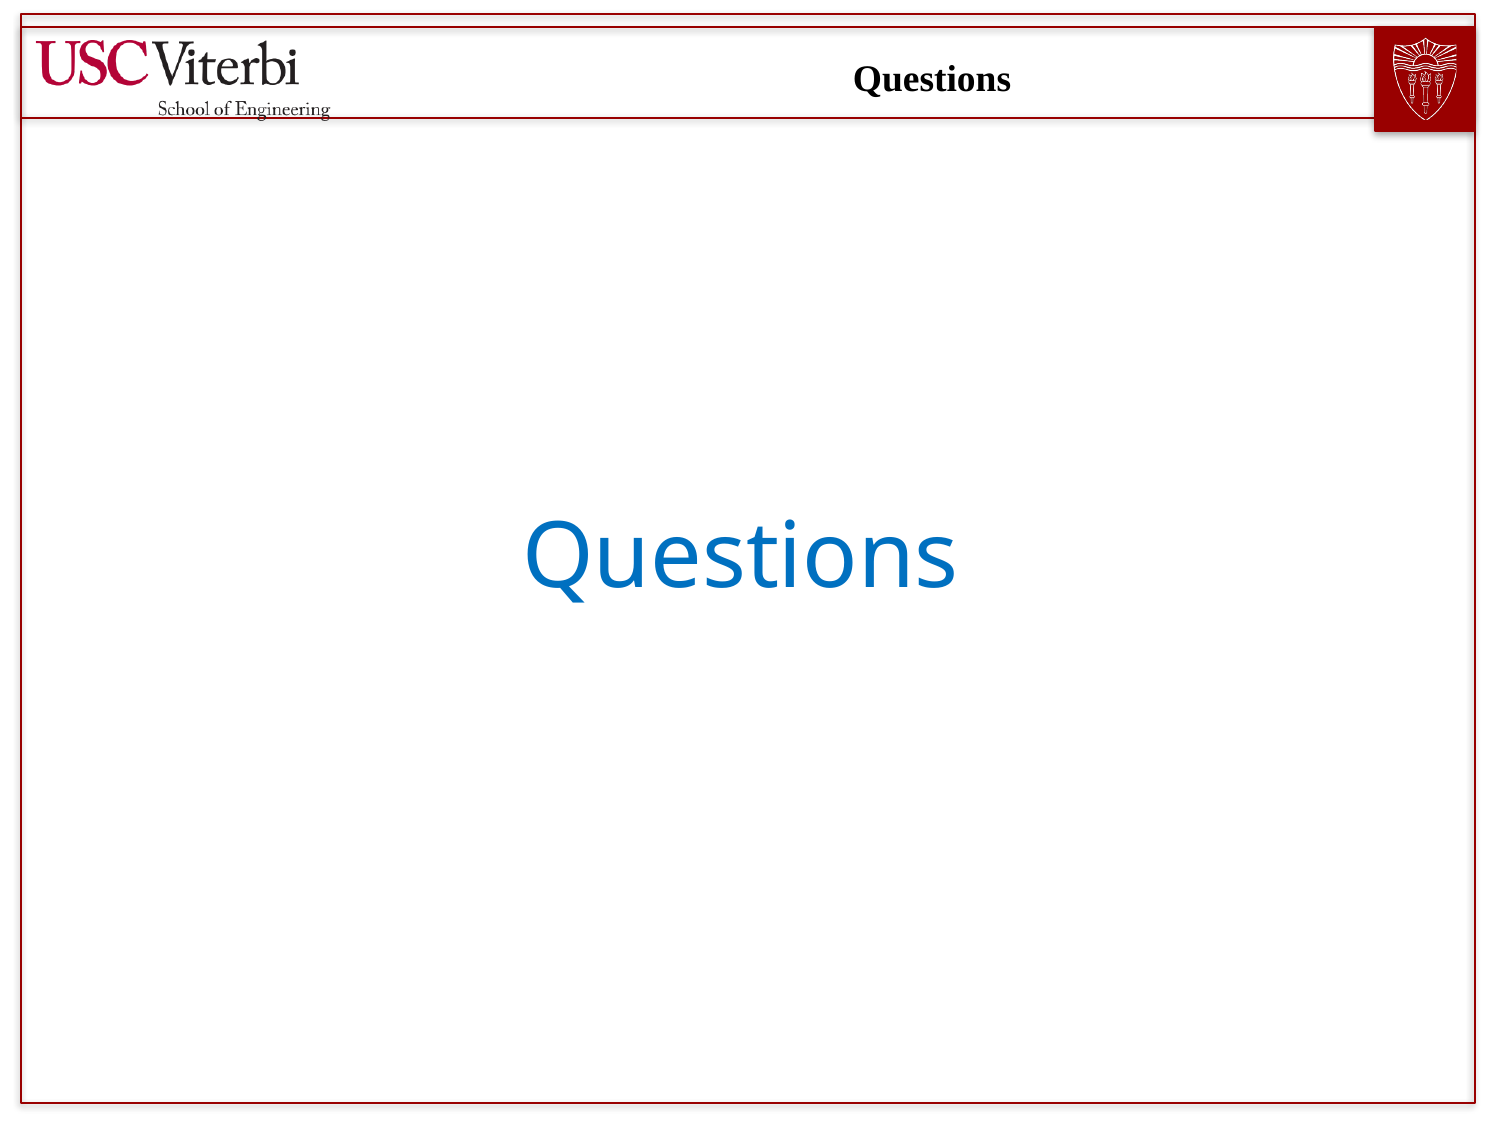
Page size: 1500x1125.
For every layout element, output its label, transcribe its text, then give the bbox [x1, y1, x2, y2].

text_box Questions [838, 46, 1350, 107]
text_box Questions [507, 488, 1041, 613]
